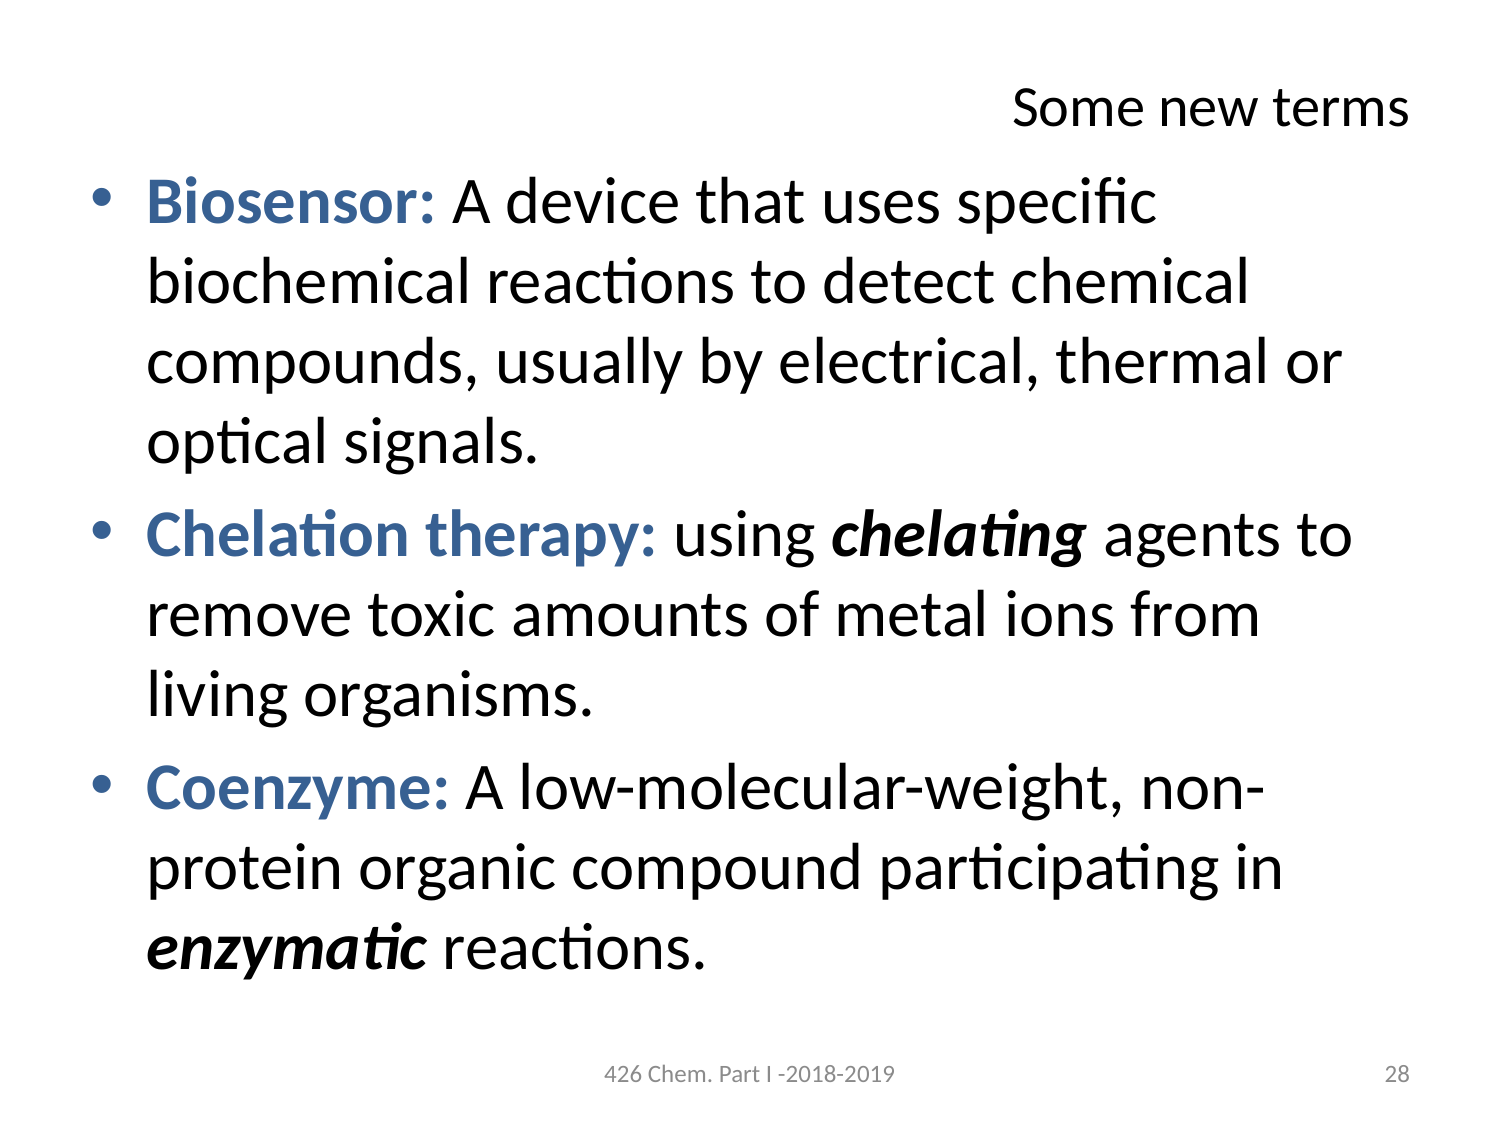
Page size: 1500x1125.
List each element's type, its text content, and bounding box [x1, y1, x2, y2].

list Biosensor: A device that uses specific biochemical reactions to detect chemical compounds, usually by electrical, thermal or optical signals. Chelation therapy: using chelating agents to remove toxic amounts of metal ions from living organisms. Coenzyme: A low-molecular-weight, non-protein organic compound participating in enzymatic reactions. [75, 149, 1425, 1005]
slide_number 28 [1074, 1042, 1425, 1103]
footer 426 Chem. Part I -2018-2019 [512, 1042, 988, 1103]
title Some new terms [75, 45, 1425, 149]
